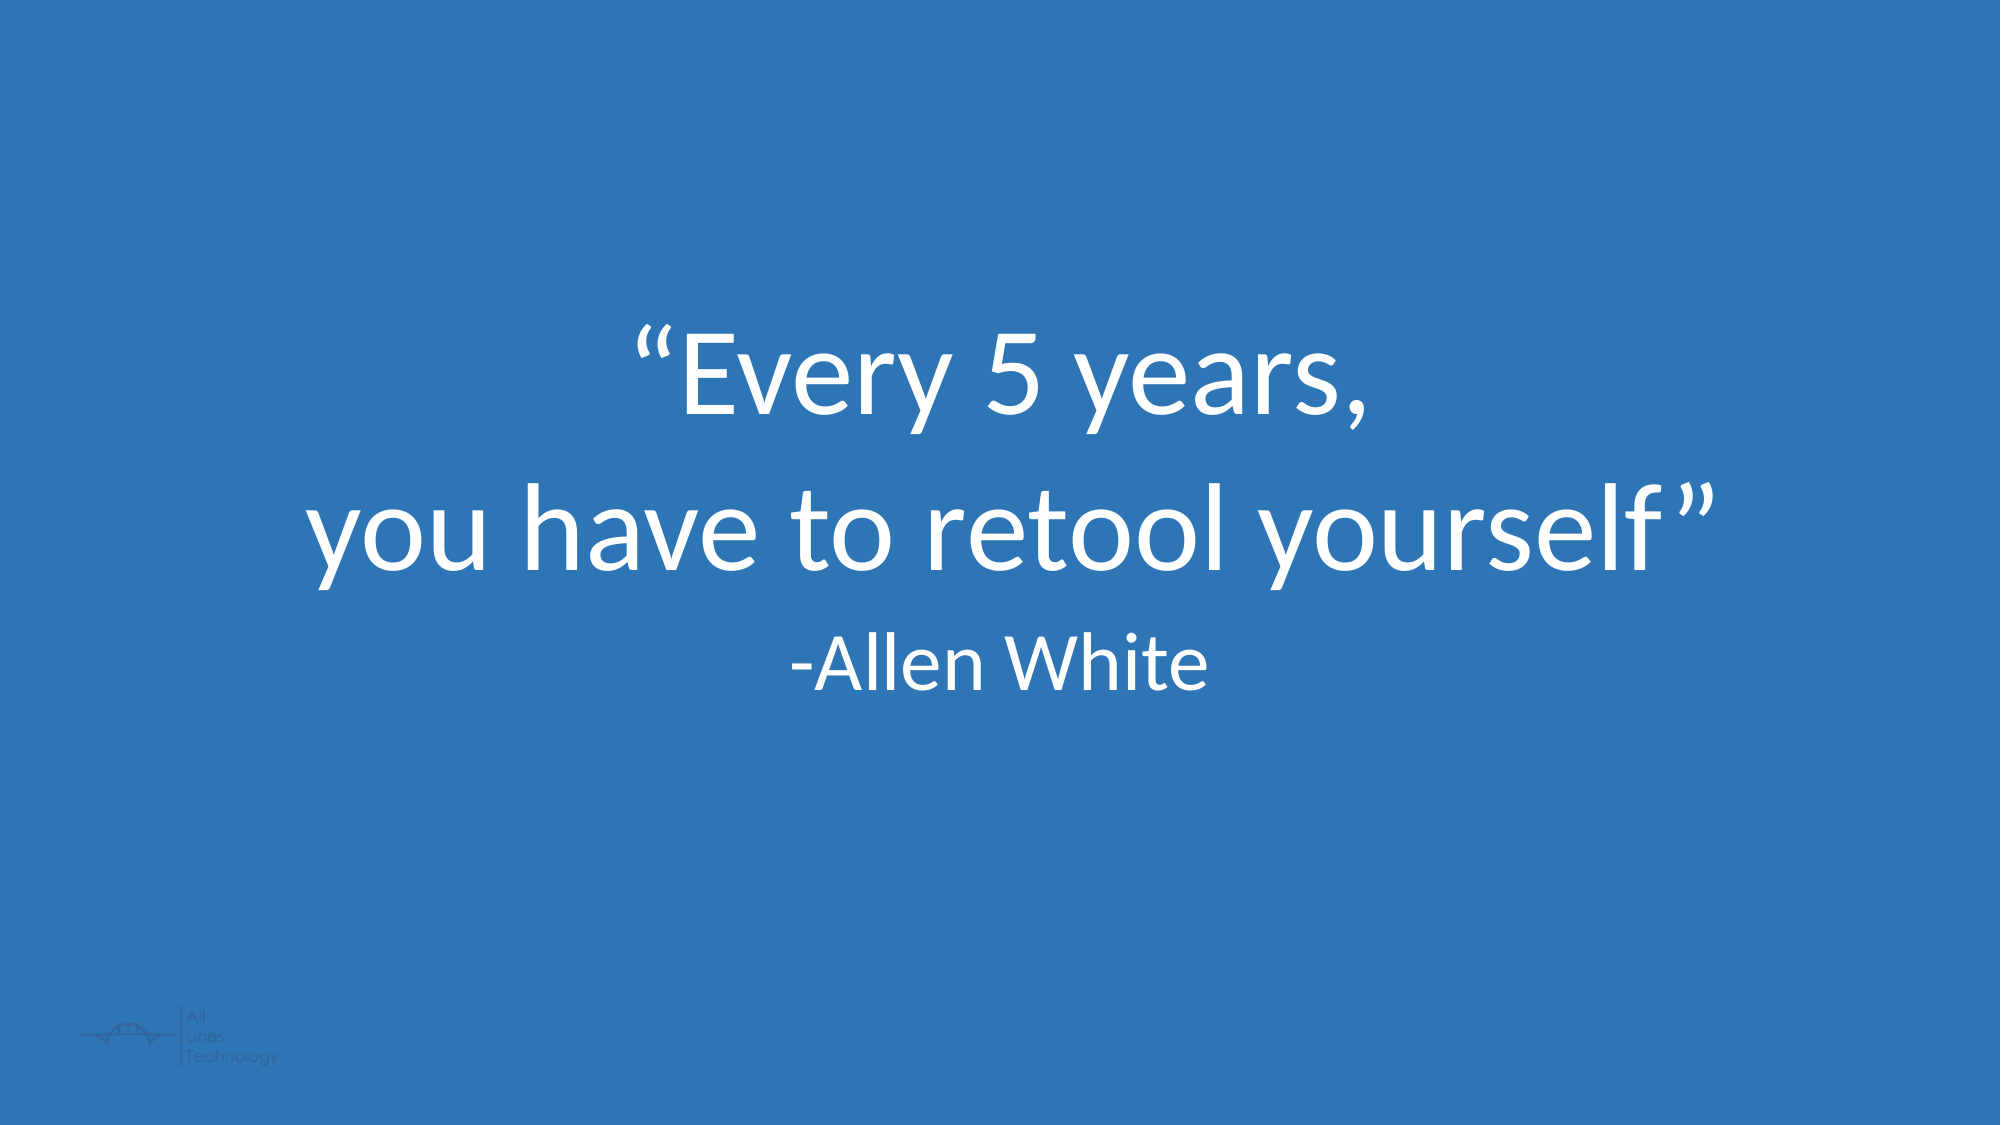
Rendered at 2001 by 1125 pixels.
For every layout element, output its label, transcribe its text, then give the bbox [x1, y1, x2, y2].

picture [69, 993, 286, 1075]
list “Every 5 years, you have to retool yourself” -Allen White [137, 299, 1863, 1014]
